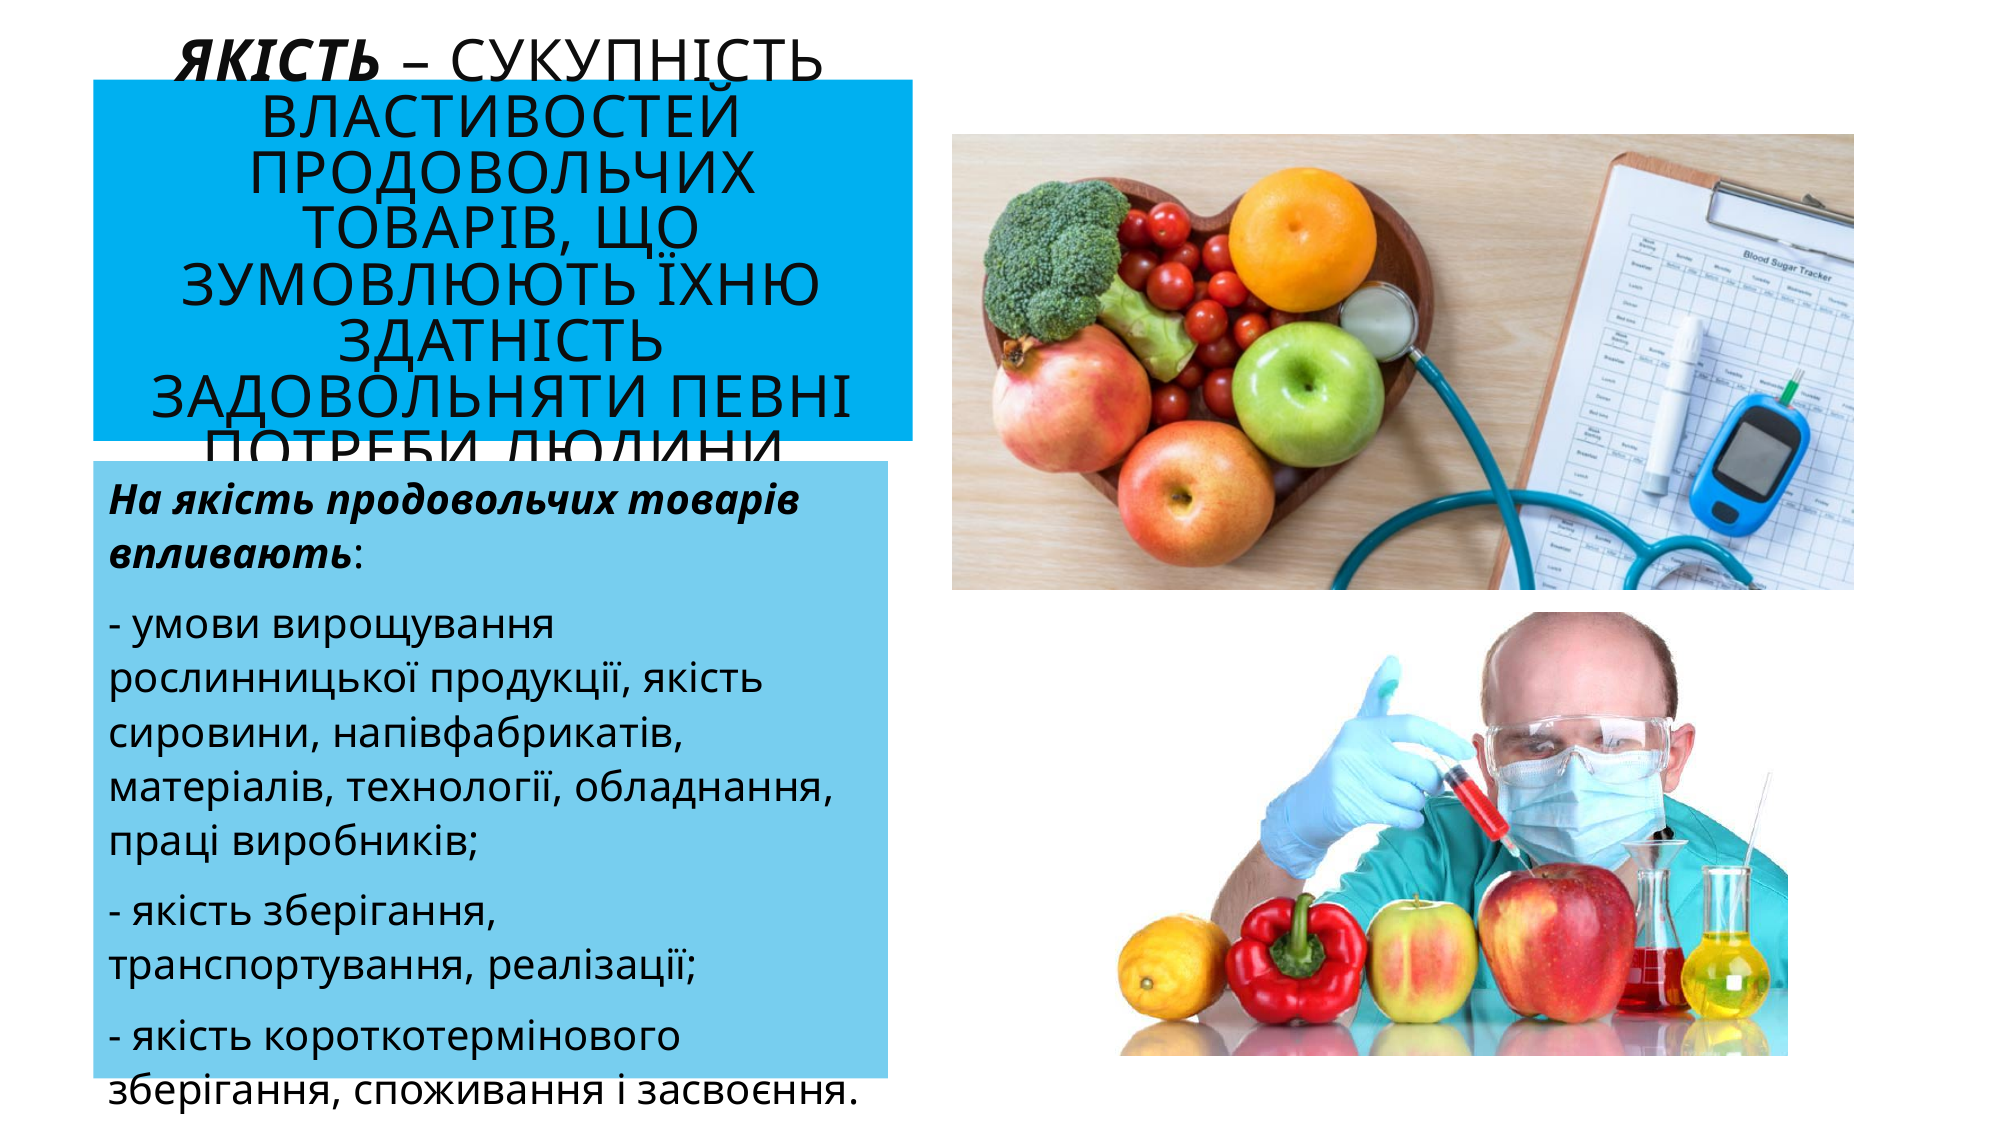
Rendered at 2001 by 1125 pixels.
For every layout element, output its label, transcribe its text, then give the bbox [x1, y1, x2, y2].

picture [952, 134, 1854, 590]
list На якість продовольчих товарів впливають: - умови вирощування рослинницької продукції, якість сировини, напівфабрикатів, матеріалів, технології, обладнання, праці виробників; - якість зберігання, транспортування, реалізації; - якість короткотермінового зберігання, споживання і засвоєння. [93, 461, 888, 1079]
picture [1346, 503, 1521, 590]
picture [1101, 612, 1788, 1056]
picture [1513, 503, 1637, 590]
title Якість – сукупність властивостей продовольчих товарів, що зумовлюють їхню здатність задовольняти певні потреби людини. [93, 79, 913, 441]
